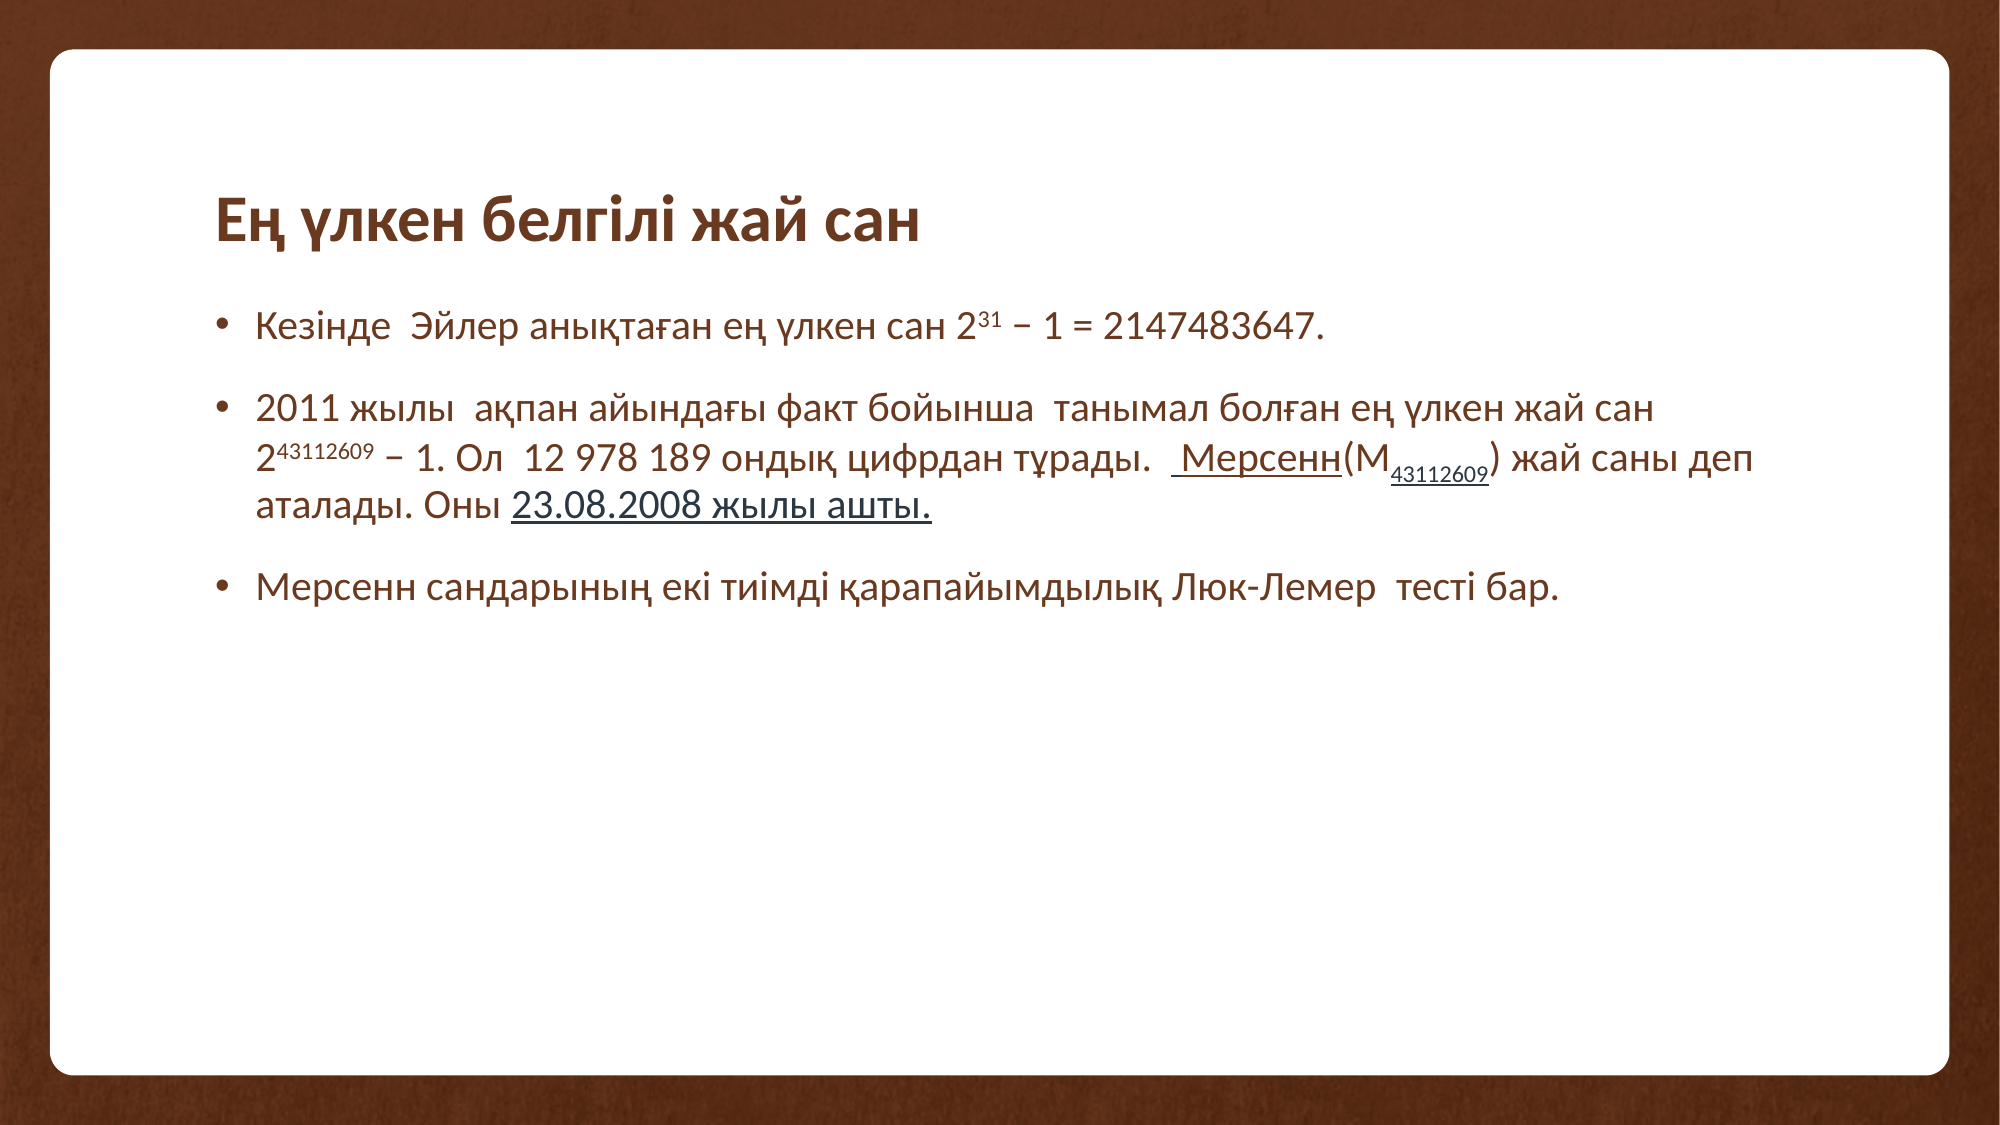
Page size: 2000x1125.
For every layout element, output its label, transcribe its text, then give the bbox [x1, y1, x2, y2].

list Кезінде Эйлер анықтаған ең үлкен сан 231 − 1 = 2147483647. 2011 жылы ақпан айындағы факт бойынша танымал болған ең үлкен жай сан 243112609 − 1. Ол 12 978 189 ондық цифрдан тұрады. Мерсенн(M43112609) жай саны деп аталады. Оны 23.08.2008 жылы ашты. Мерсенн сандарының екі тиімді қарапайымдылық Люк-Лемер тесті бар. [199, 295, 1800, 996]
title Ең үлкен белгілі жай сан [199, 70, 1800, 263]
